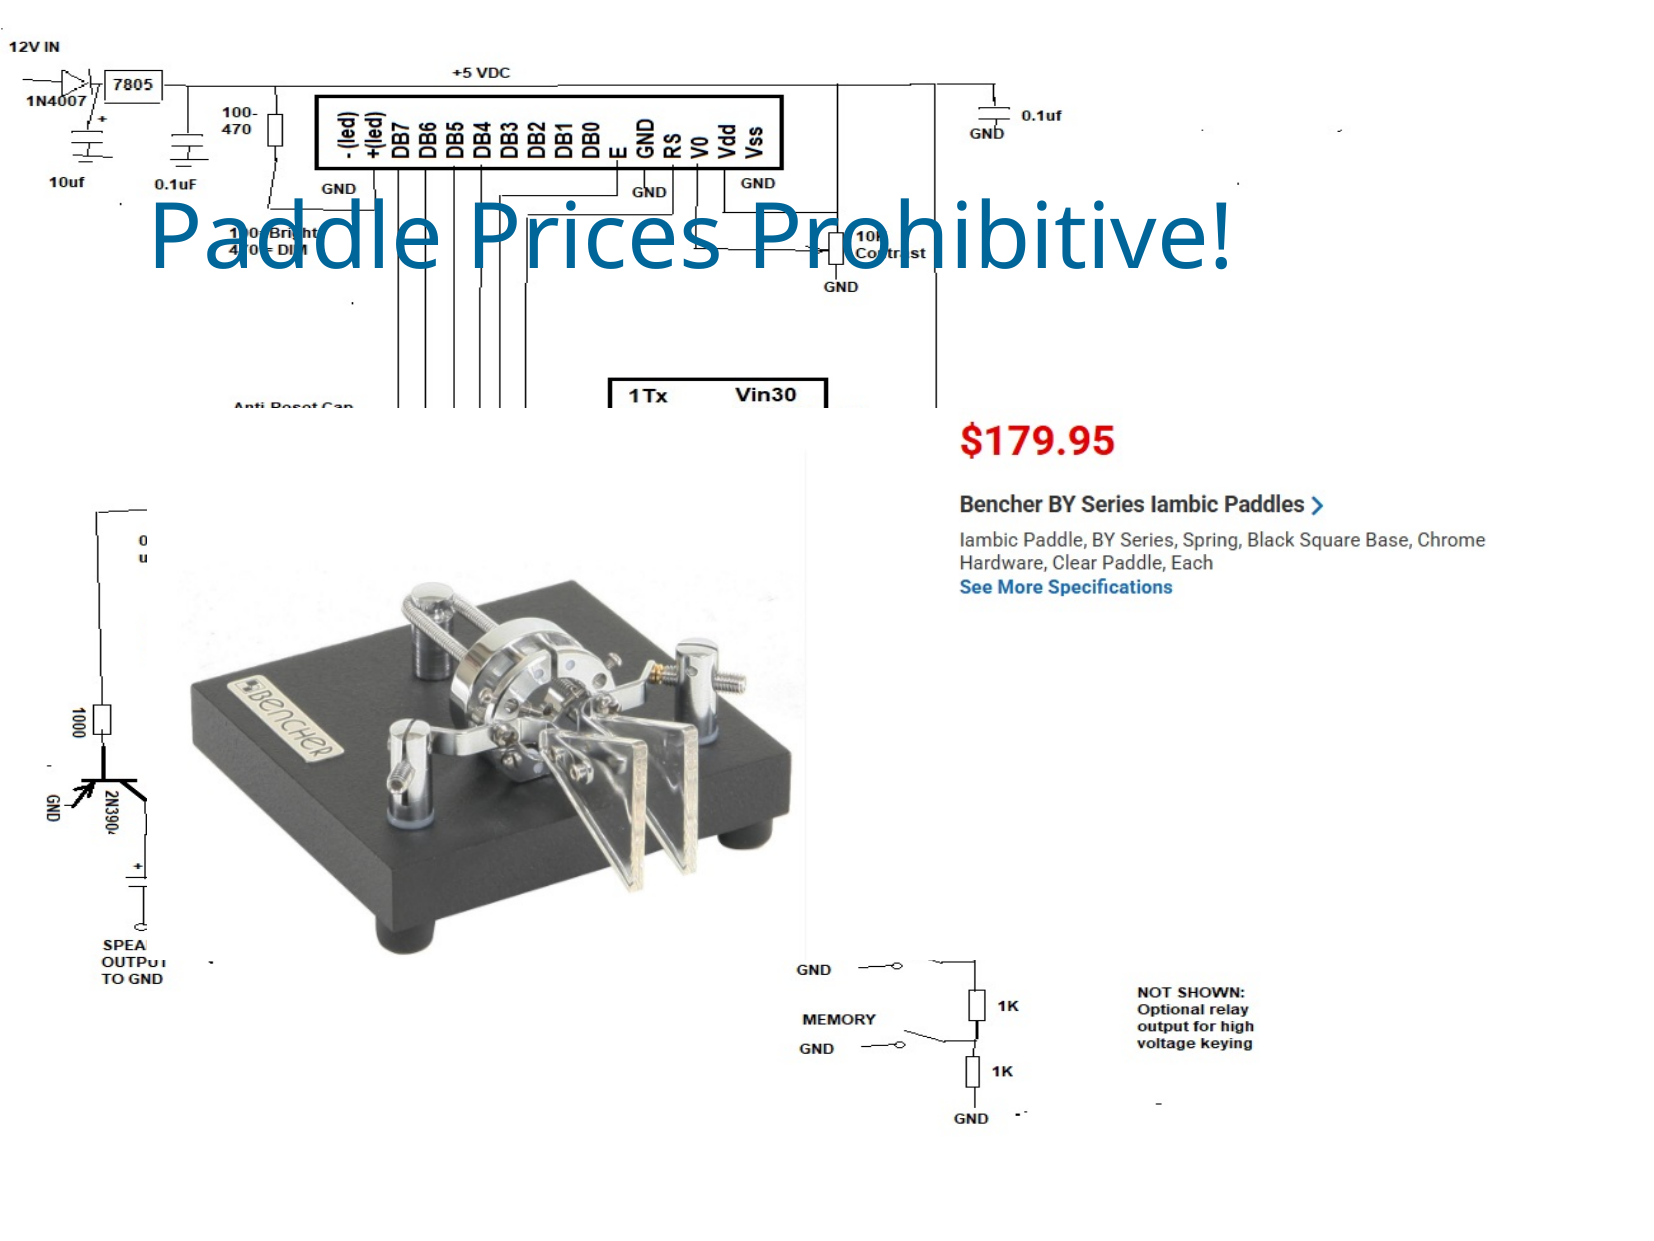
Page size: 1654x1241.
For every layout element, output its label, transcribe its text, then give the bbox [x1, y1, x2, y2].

title Paddle Prices Prohibitive! [147, 173, 1506, 290]
picture [0, 0, 1654, 1241]
